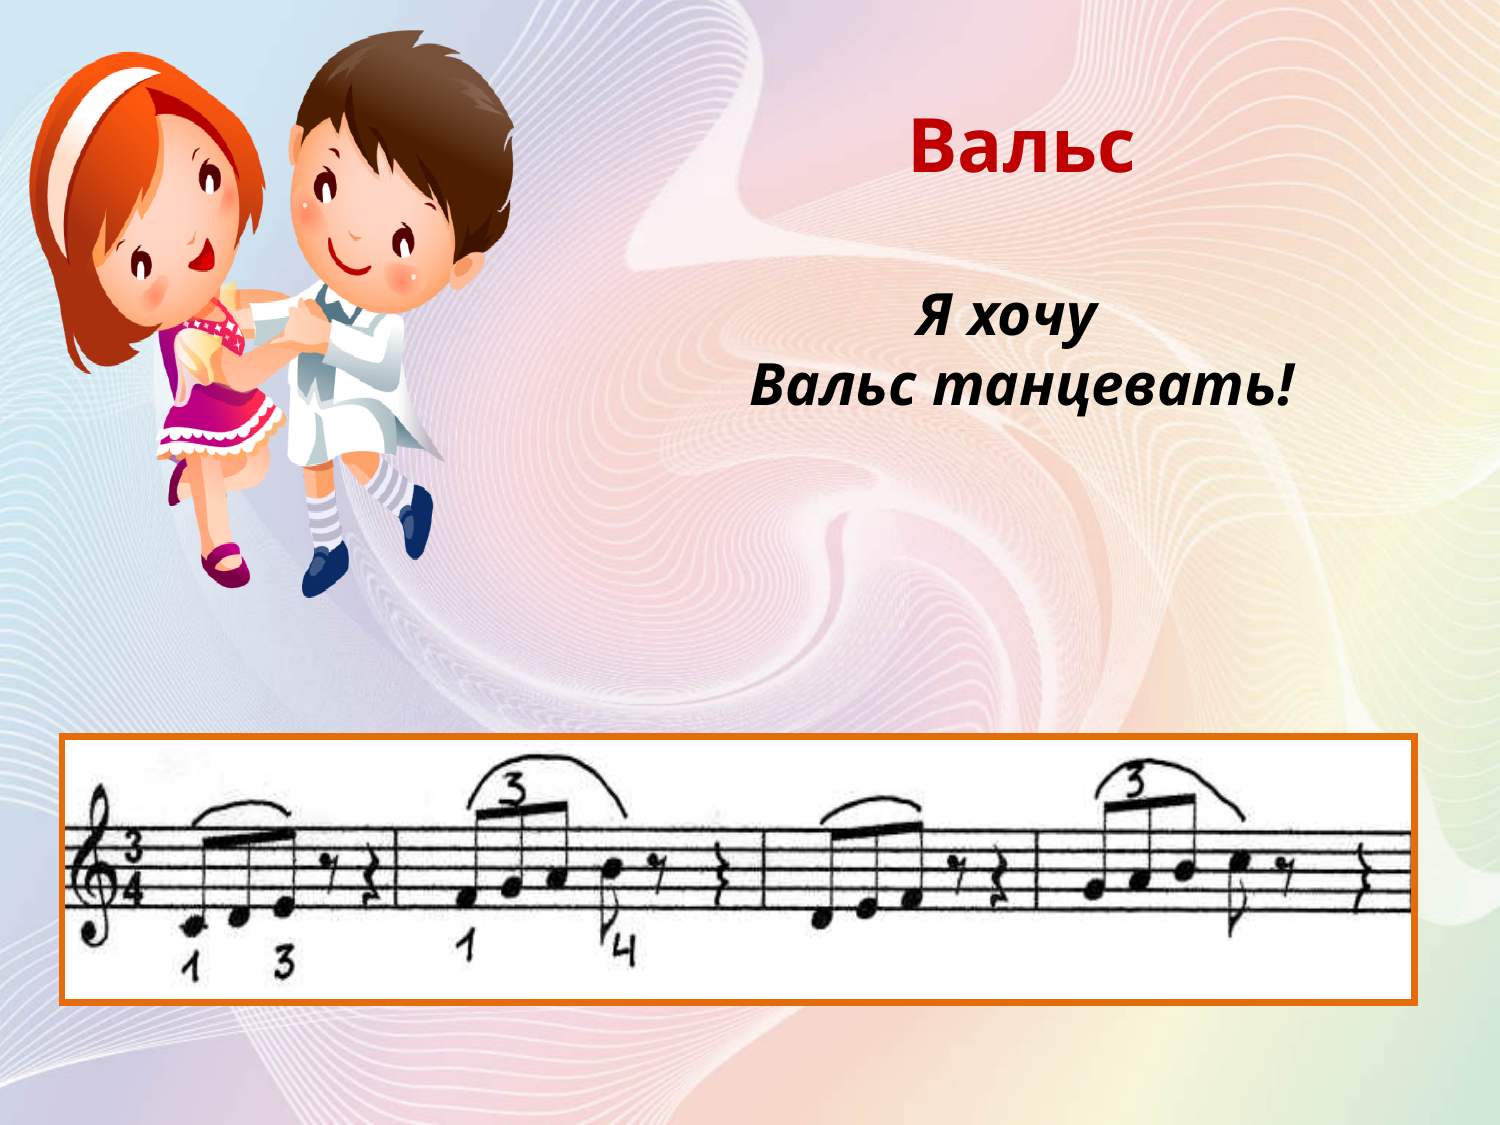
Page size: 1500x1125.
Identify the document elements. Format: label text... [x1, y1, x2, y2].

picture [0, 0, 1500, 1125]
text_box Вальс Я хочу Вальс танцевать! [734, 89, 1310, 425]
